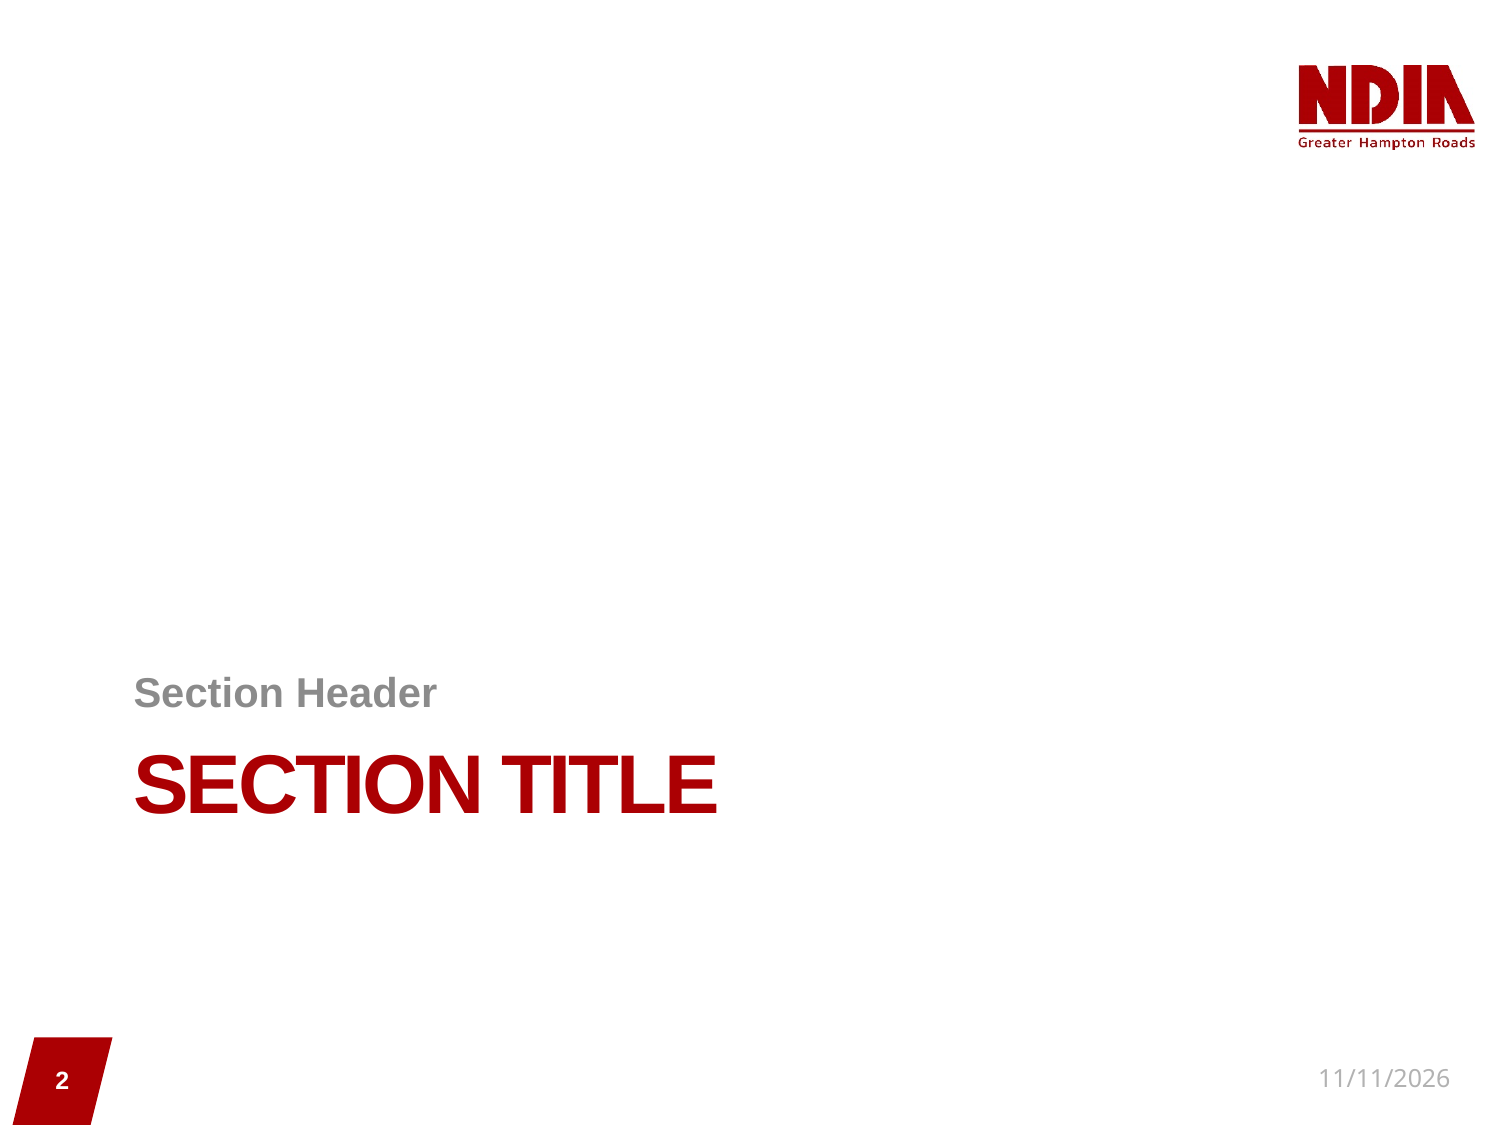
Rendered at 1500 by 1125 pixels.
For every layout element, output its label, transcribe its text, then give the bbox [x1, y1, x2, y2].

picture [1298, 65, 1475, 150]
list Section Header [118, 476, 1394, 723]
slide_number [1115, 1050, 1466, 1110]
title Section title [118, 723, 1394, 947]
slide_number 2 [24, 1050, 100, 1110]
